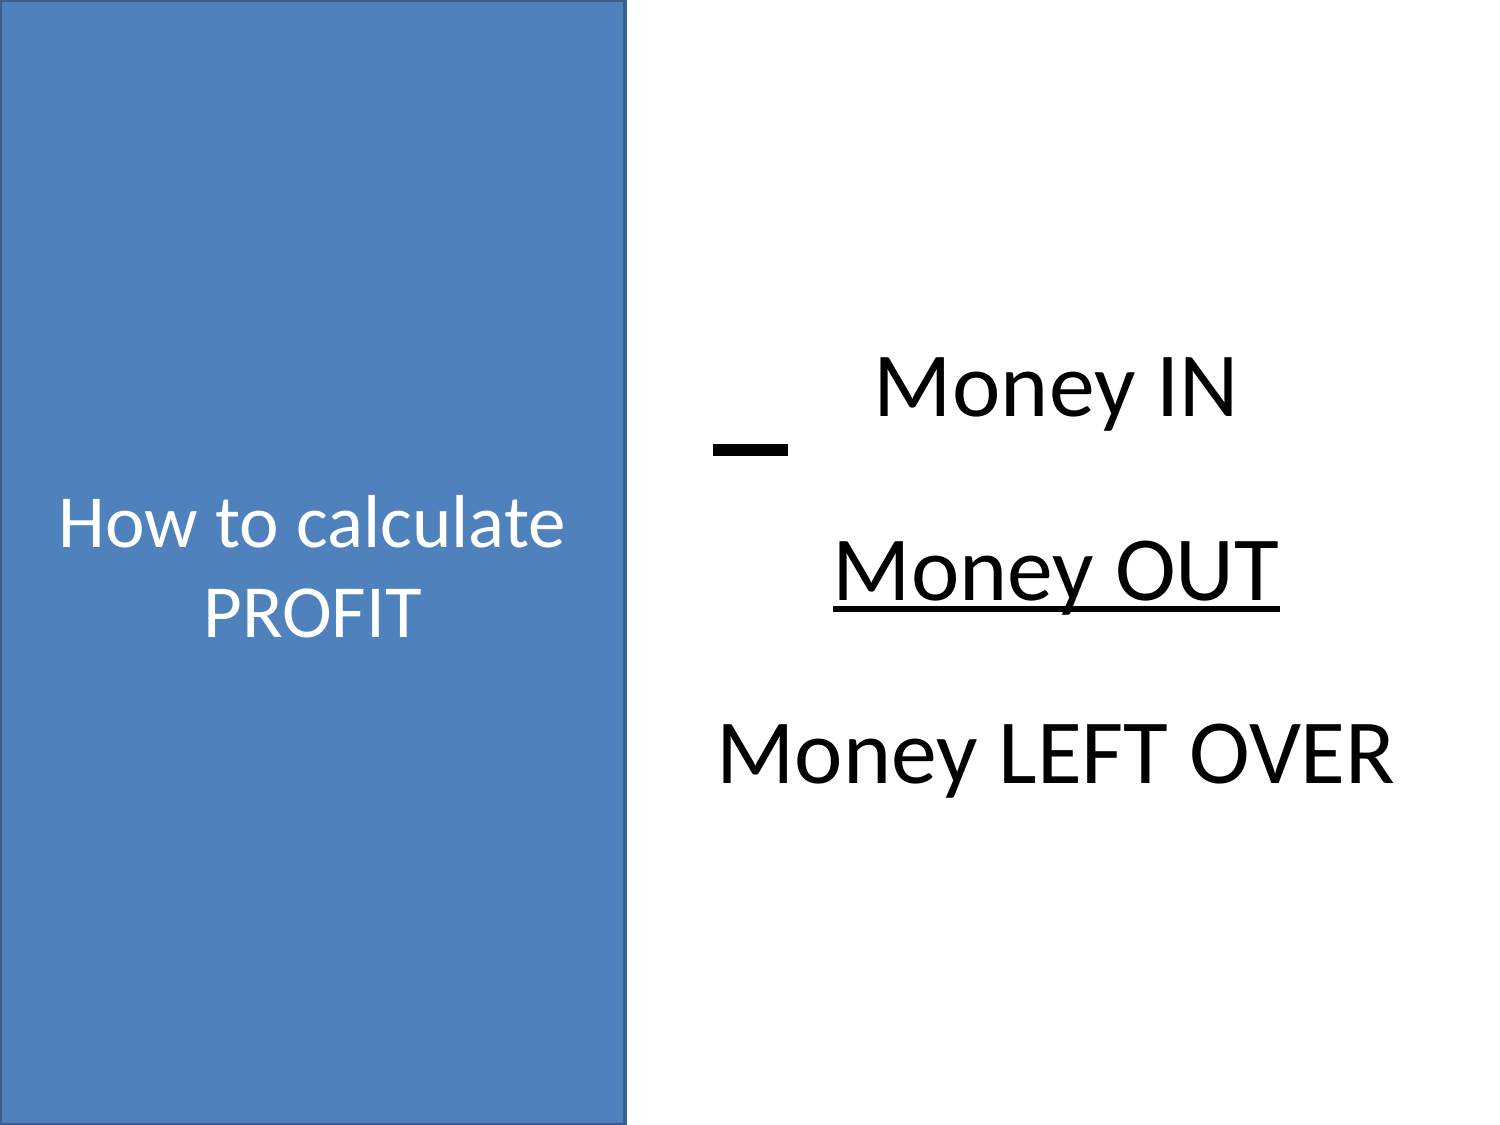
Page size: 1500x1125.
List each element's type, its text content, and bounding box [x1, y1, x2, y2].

list Money IN Money OUT Money LEFT OVER [650, 262, 1463, 1005]
text_box How to calculate PROFIT [0, 0, 627, 1125]
